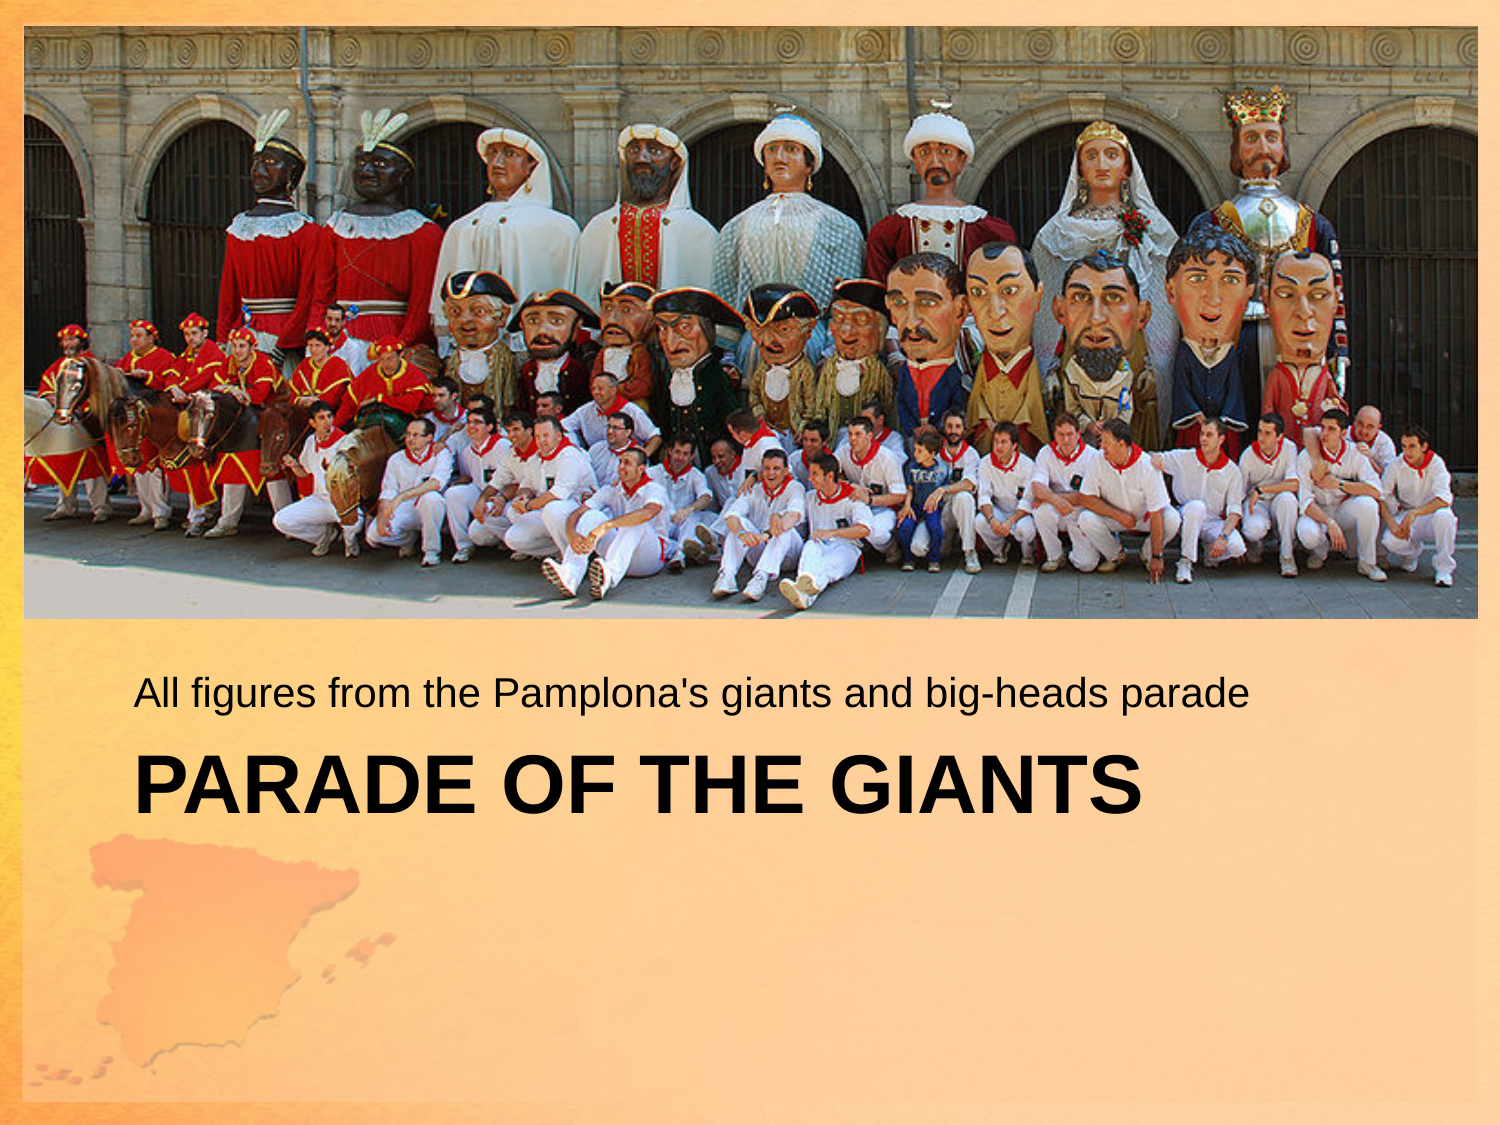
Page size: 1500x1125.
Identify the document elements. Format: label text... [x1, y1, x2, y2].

picture [0, 0, 1500, 1125]
title Parade of the giants [118, 724, 1394, 947]
list All figures from the Pamplona's giants and big-heads parade [118, 628, 1394, 724]
